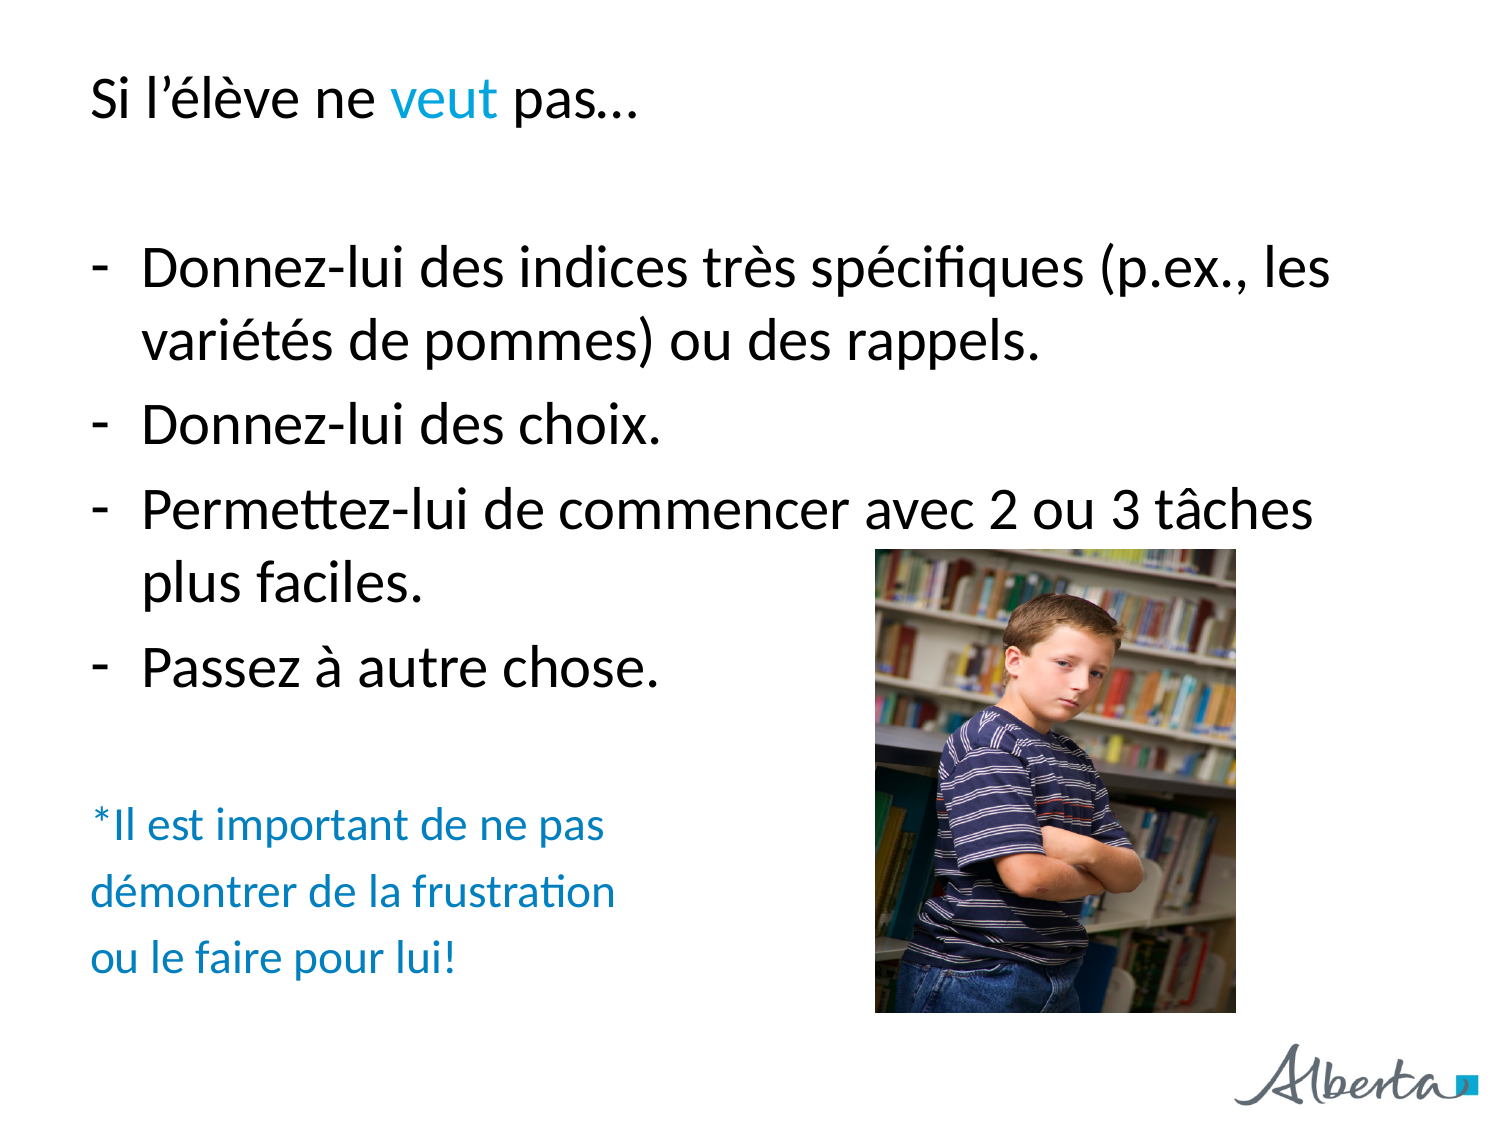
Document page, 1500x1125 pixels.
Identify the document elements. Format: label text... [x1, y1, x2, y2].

list Si l’élève ne veut pas… Donnez-lui des indices très spécifiques (p.ex., les variétés de pommes) ou des rappels. Donnez-lui des choix. Permettez-lui de commencer avec 2 ou 3 tâches plus faciles. Passez à autre chose. *Il est important de ne pas démontrer de la frustration ou le faire pour lui! [75, 50, 1425, 1005]
picture [874, 549, 1236, 1013]
picture [1211, 1024, 1500, 1125]
